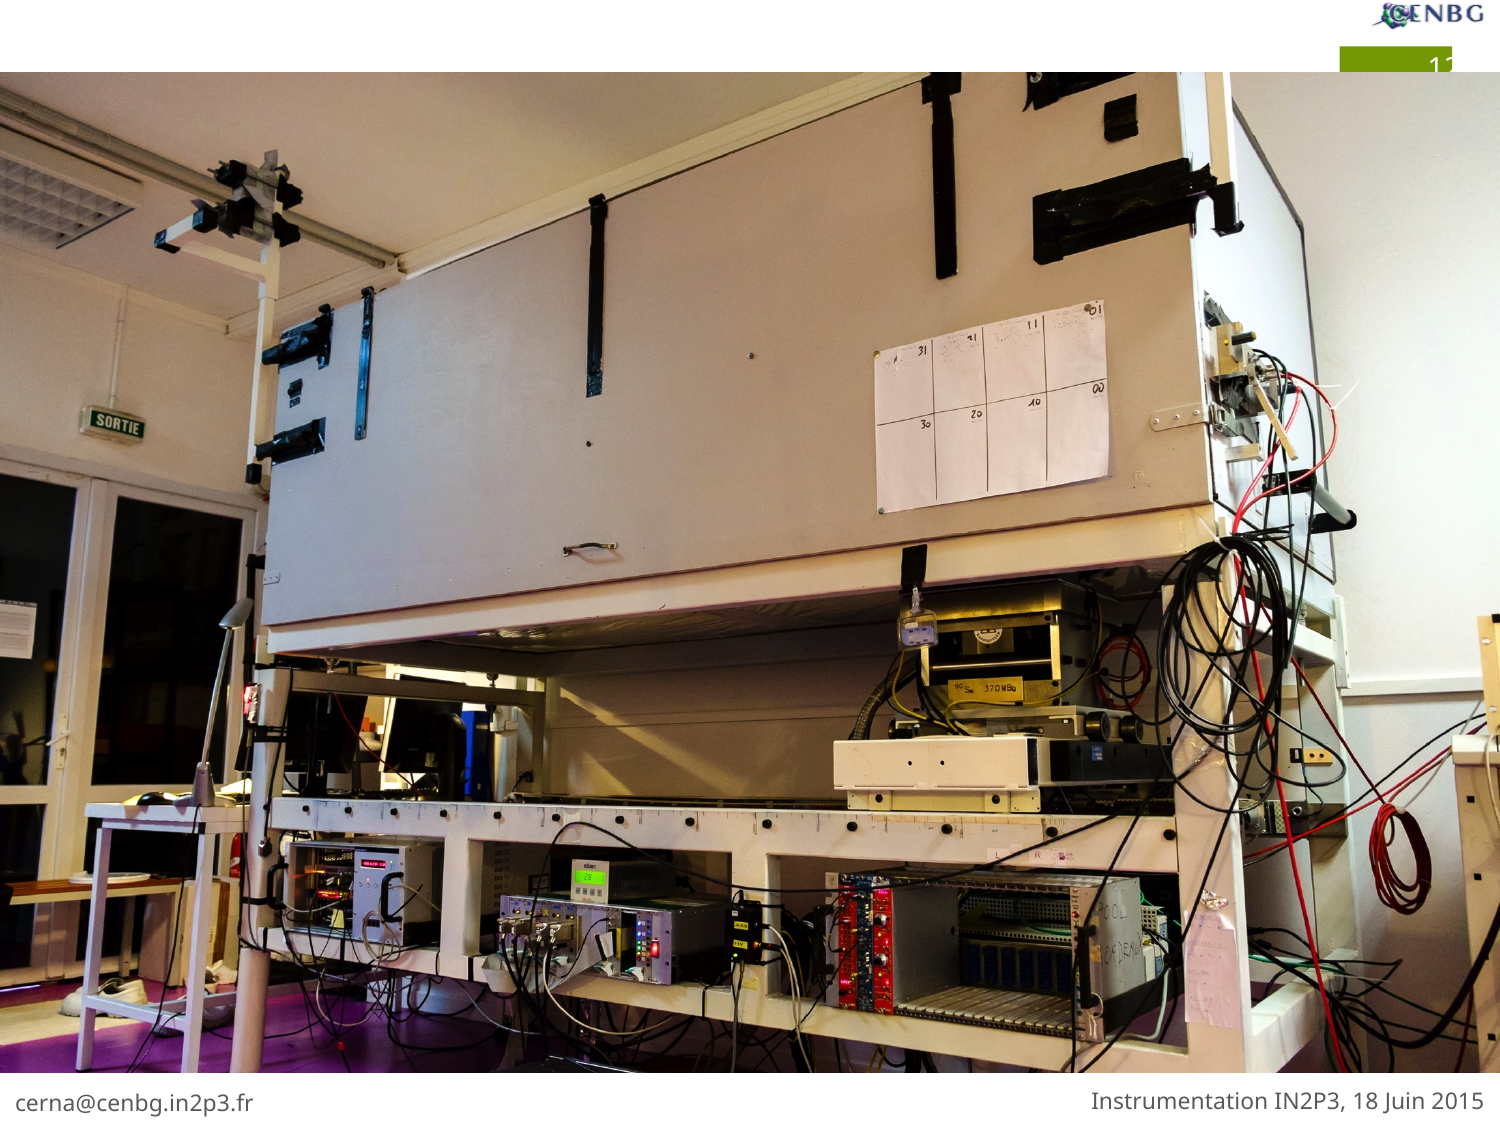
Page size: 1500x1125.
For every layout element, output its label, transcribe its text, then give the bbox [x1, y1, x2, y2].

picture [1354, 0, 1500, 40]
footer cerna@cenbg.in2p3.fr [0, 1083, 1005, 1125]
picture [0, 72, 1500, 1074]
slide_number Instrumentation IN2P3, 18 Juin 2015 [1039, 1083, 1500, 1125]
slide_number 12 [1385, 39, 1476, 69]
